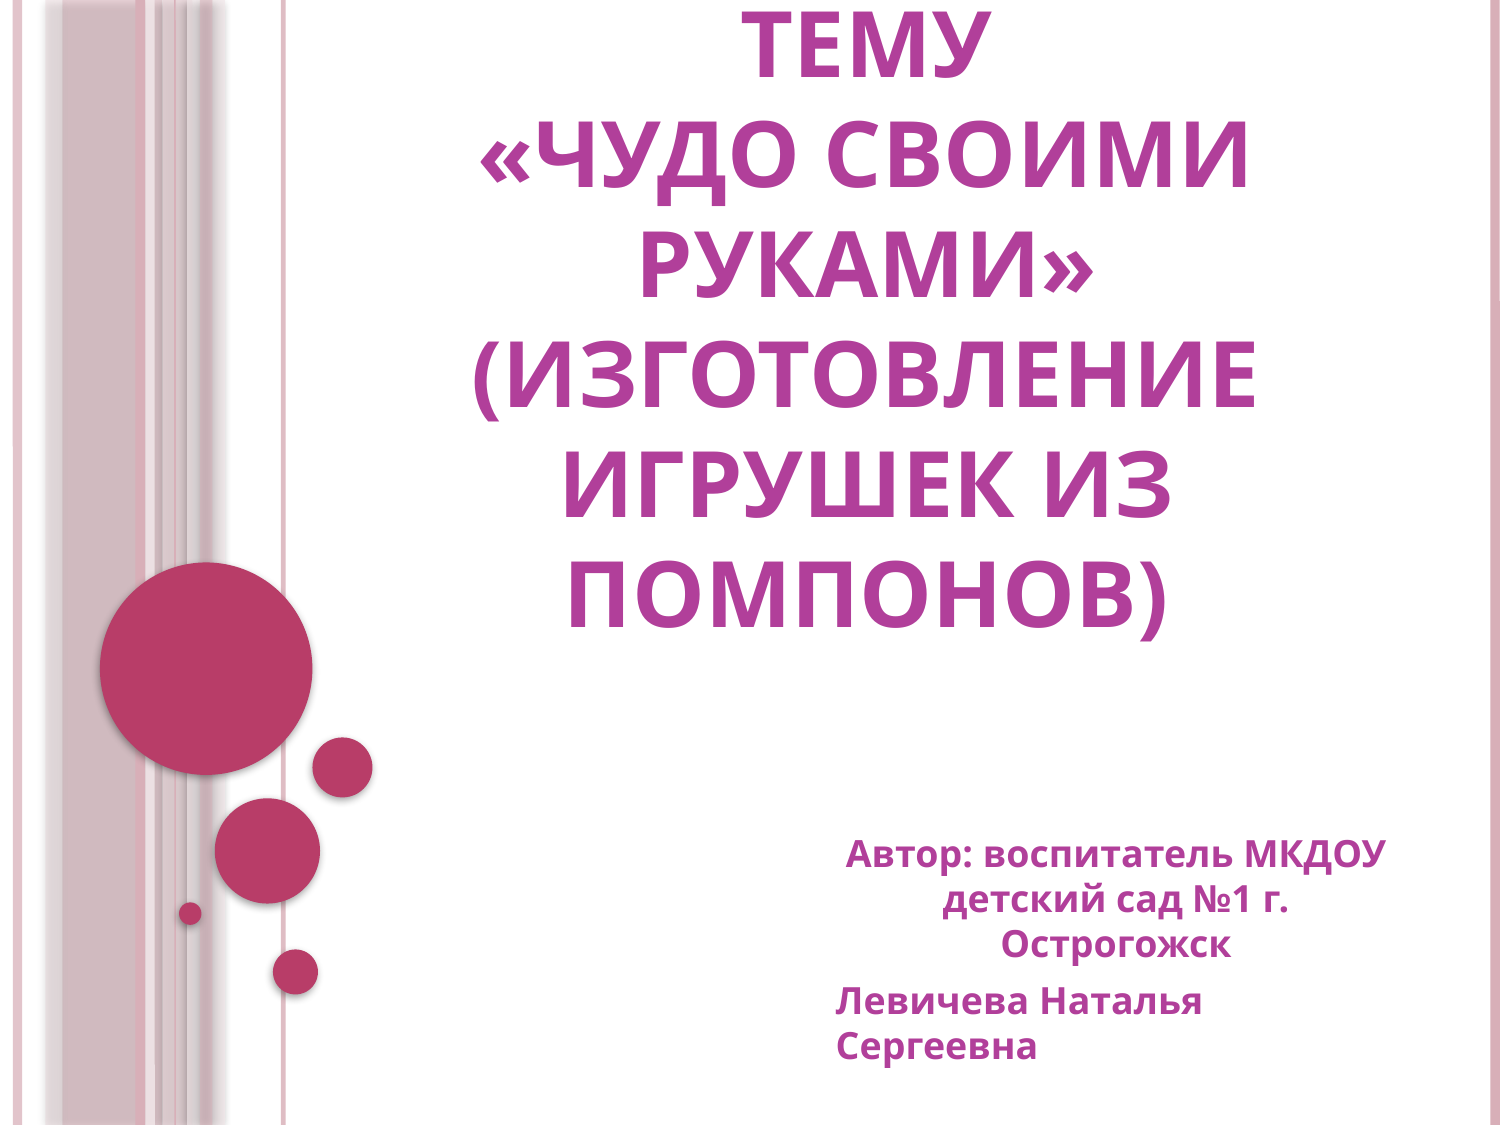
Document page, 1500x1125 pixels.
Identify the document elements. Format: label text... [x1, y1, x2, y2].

subtitle Автор: воспитатель МКДОУ детский сад №1 г. Острогожск Левичева Наталья Сергеевна [820, 822, 1412, 1048]
title Мастер класс на тему «Чудо своими руками» (изготовление игрушек из помпонов) [360, 101, 1373, 764]
